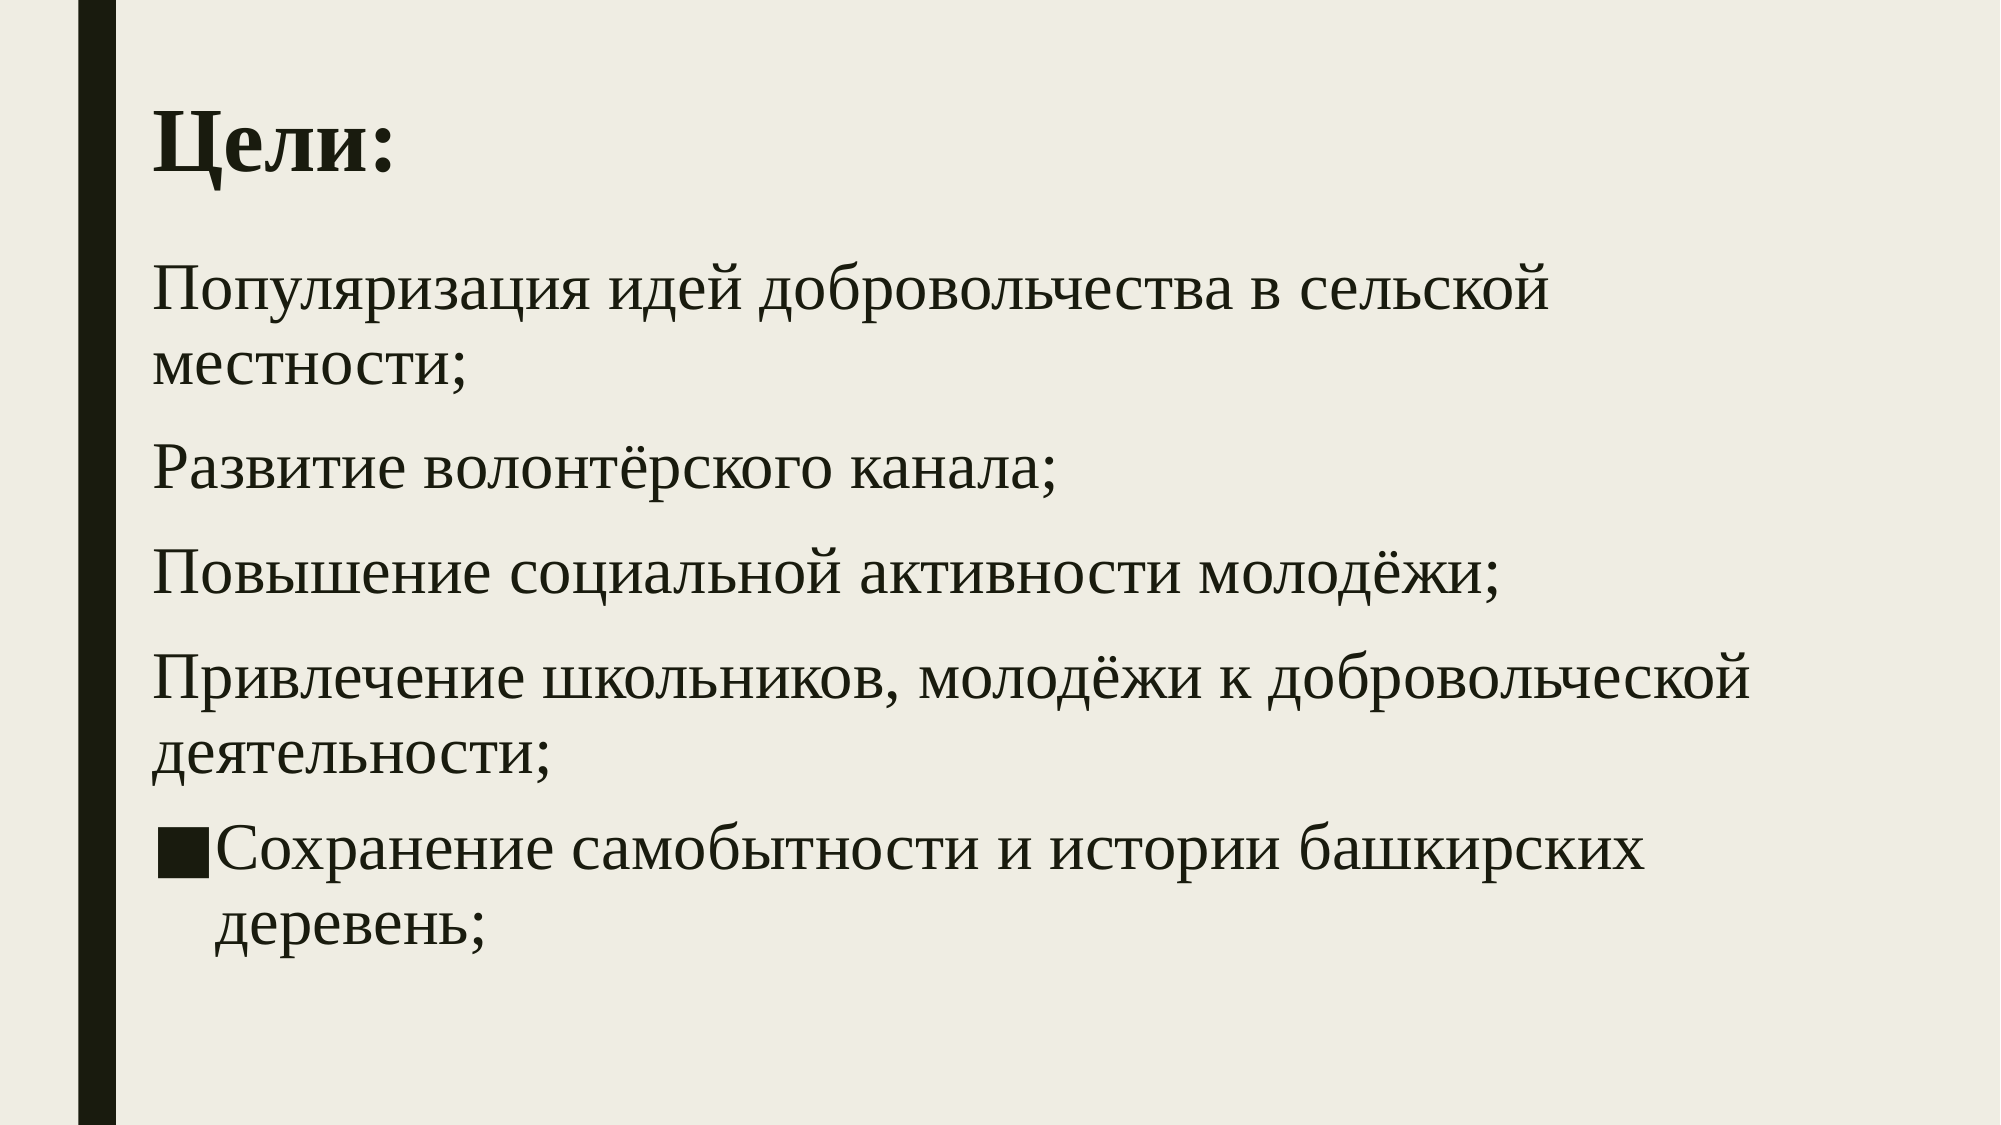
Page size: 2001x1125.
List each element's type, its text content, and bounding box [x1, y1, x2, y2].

list Популяризация идей добровольчества в сельской местности; Развитие волонтёрского канала; Повышение социальной активности молодёжи; Привлечение школьников, молодёжи к добровольческой деятельности; Сохранение самобытности и истории башкирских деревень; [137, 241, 1863, 956]
title Цели: [137, 85, 1863, 241]
